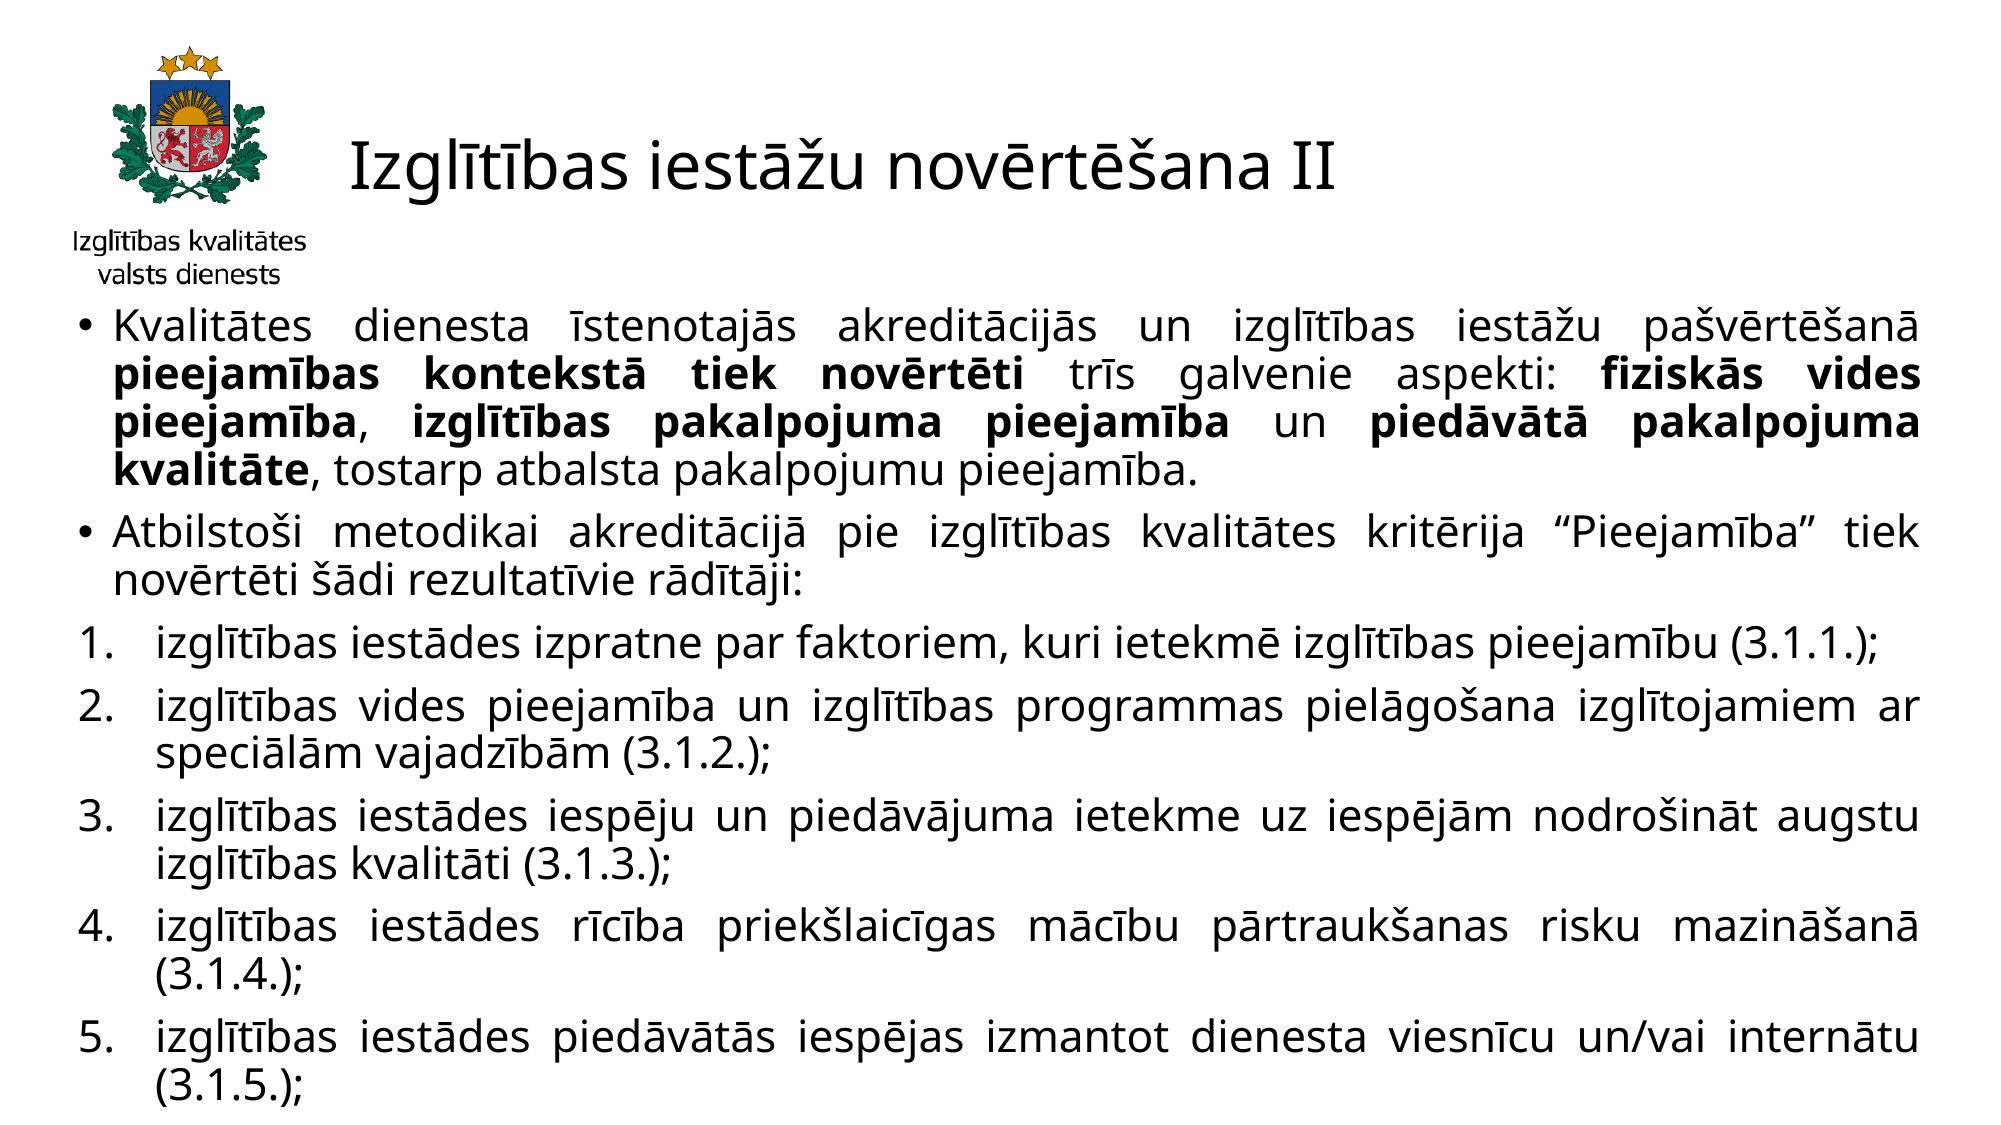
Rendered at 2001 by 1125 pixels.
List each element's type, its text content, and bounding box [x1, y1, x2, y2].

list Kvalitātes dienesta īstenotajās akreditācijās un izglītības iestāžu pašvērtēšanā pieejamības kontekstā tiek novērtēti trīs galvenie aspekti: fiziskās vides pieejamība, izglītības pakalpojuma pieejamība un piedāvātā pakalpojuma kvalitāte, tostarp atbalsta pakalpojumu pieejamība. Atbilstoši metodikai akreditācijā pie izglītības kvalitātes kritērija “Pieejamība” tiek novērtēti šādi rezultatīvie rādītāji: izglītības iestādes izpratne par faktoriem, kuri ietekmē izglītības pieejamību (3.1.1.); izglītības vides pieejamība un izglītības programmas pielāgošana izglītojamiem ar speciālām vajadzībām (3.1.2.); izglītības iestādes iespēju un piedāvājuma ietekme uz iespējām nodrošināt augstu izglītības kvalitāti (3.1.3.); izglītības iestādes rīcība priekšlaicīgas mācību pārtraukšanas risku mazināšanā (3.1.4.); izglītības iestādes piedāvātās iespējas izmantot dienesta viesnīcu un/vai internātu (3.1.5.); izglītības iestādes rīcība, izvērtējot nepieciešamību licencēt speciālās izglītības programmu. (3.1.6., izvērtēšana tiks sākta ar 2023./2024.māc.g.). [62, 296, 1938, 1125]
picture [0, 46, 378, 290]
title Izglītības iestāžu novērtēšana II [378, 95, 1892, 241]
